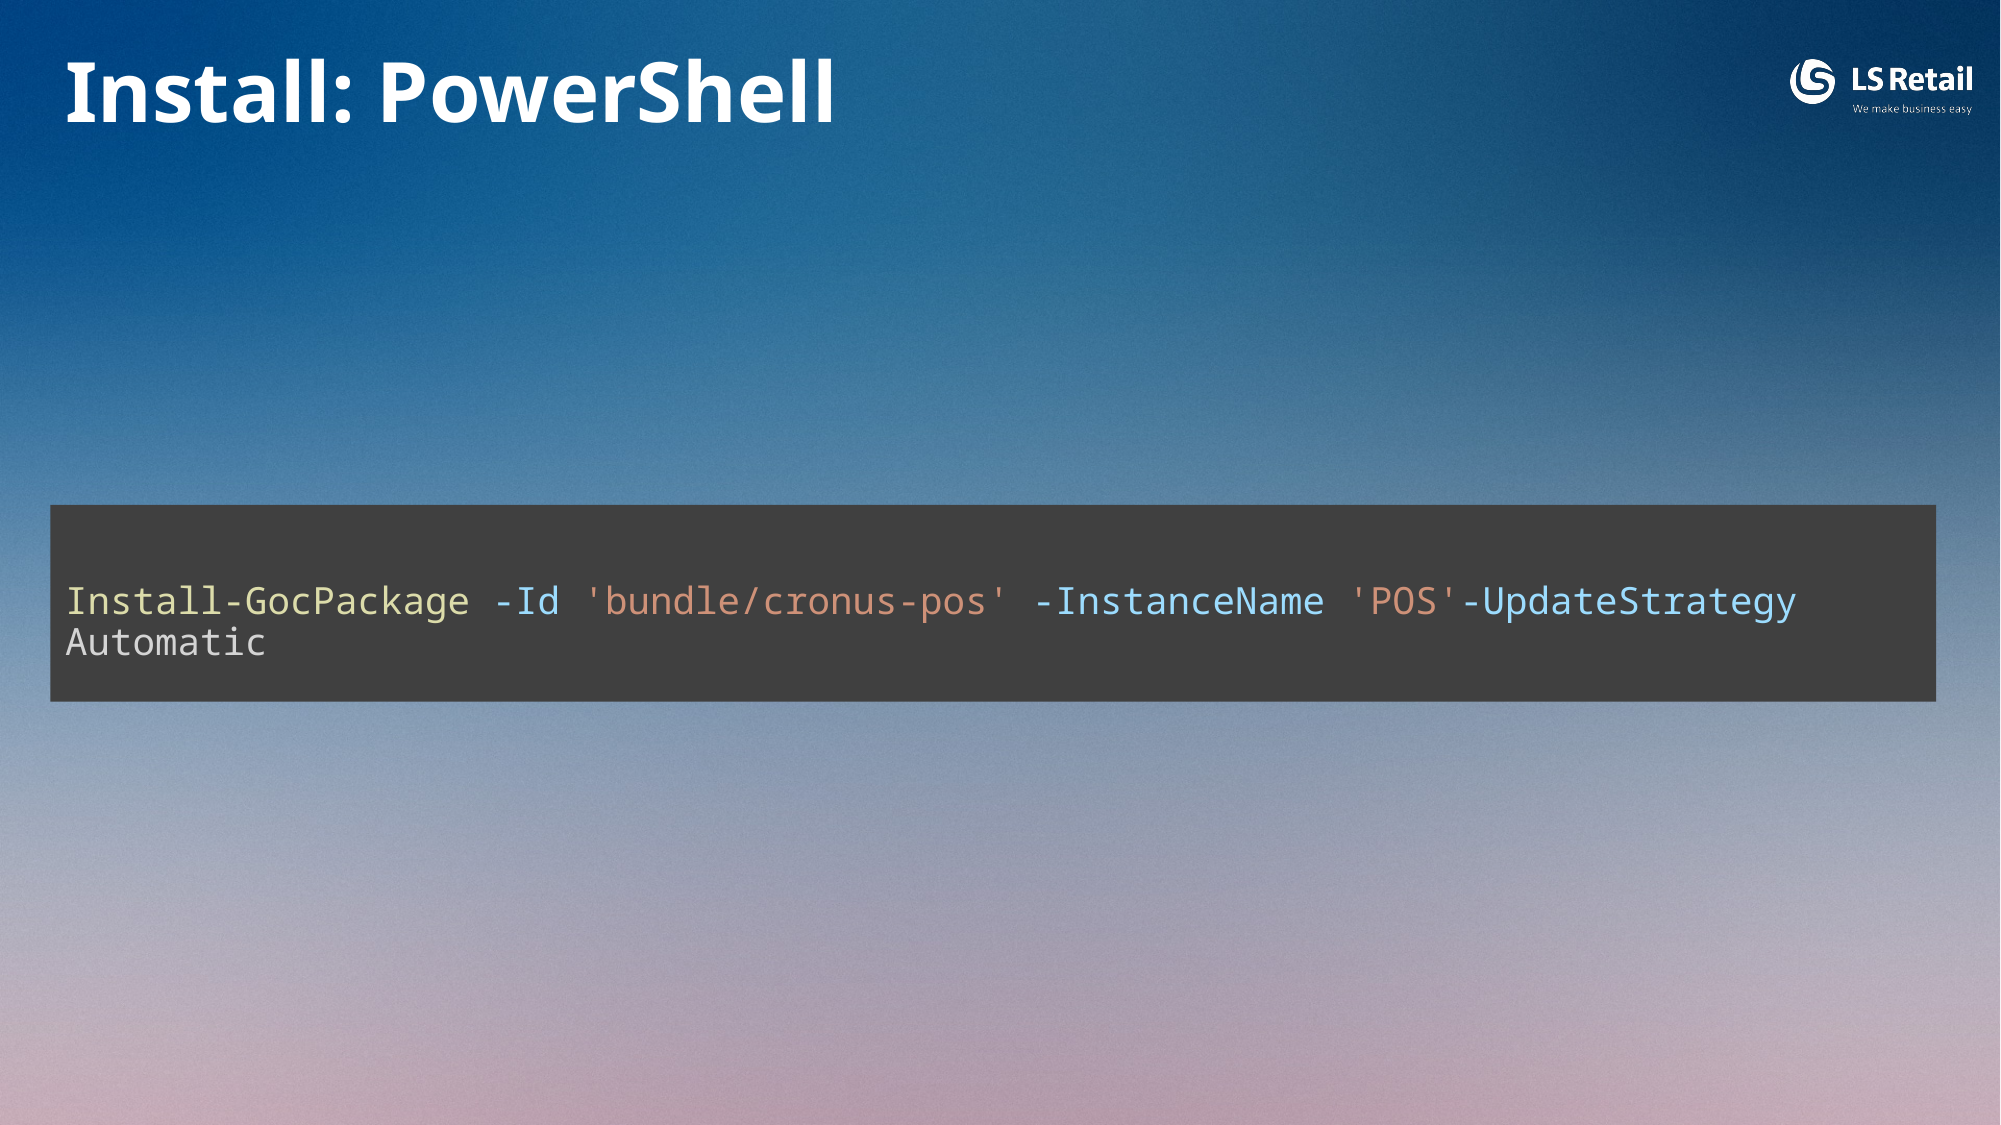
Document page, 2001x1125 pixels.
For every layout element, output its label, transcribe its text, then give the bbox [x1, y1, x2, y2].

picture [0, 0, 2001, 1125]
list Install-GocPackage -Id 'bundle/cronus-pos' -InstanceName 'POS'-UpdateStrategy Automatic [50, 504, 1937, 702]
list Install: PowerShell [50, 43, 1702, 138]
